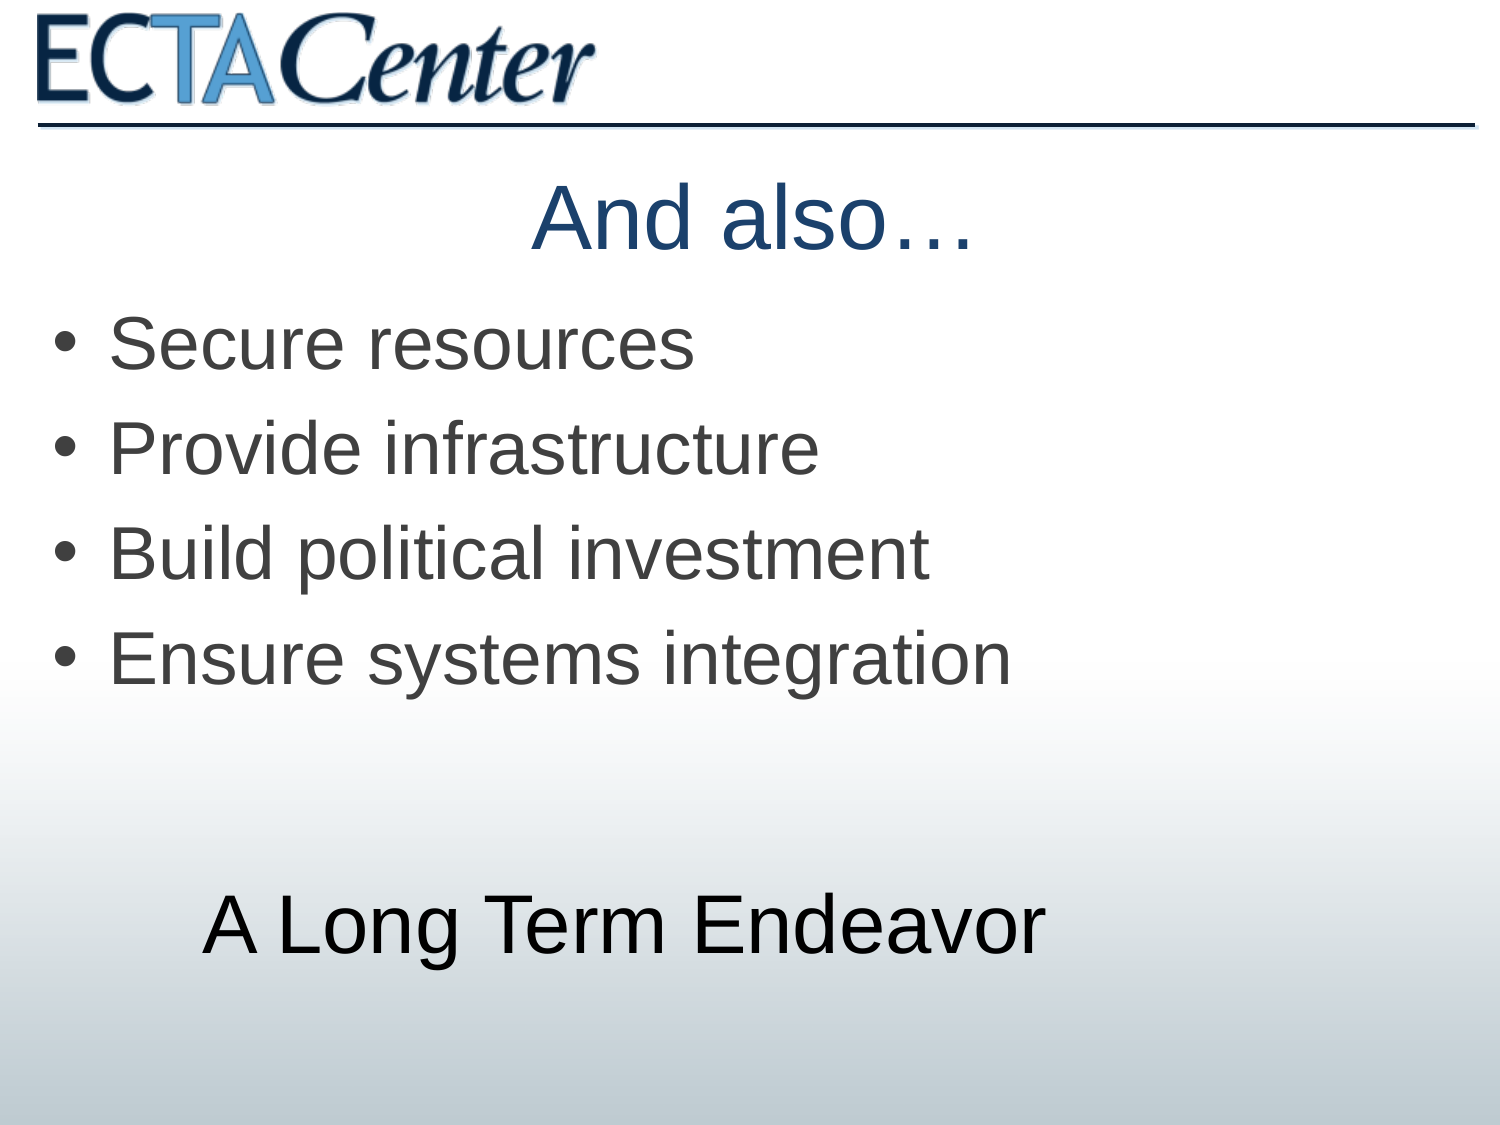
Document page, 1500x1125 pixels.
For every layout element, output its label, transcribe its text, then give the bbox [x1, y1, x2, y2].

list Secure resources Provide infrastructure Build political investment Ensure systems integration [37, 287, 1475, 1088]
text_box A Long Term Endeavor [187, 862, 1388, 978]
picture [0, 0, 1500, 1125]
title And also… [37, 149, 1475, 263]
